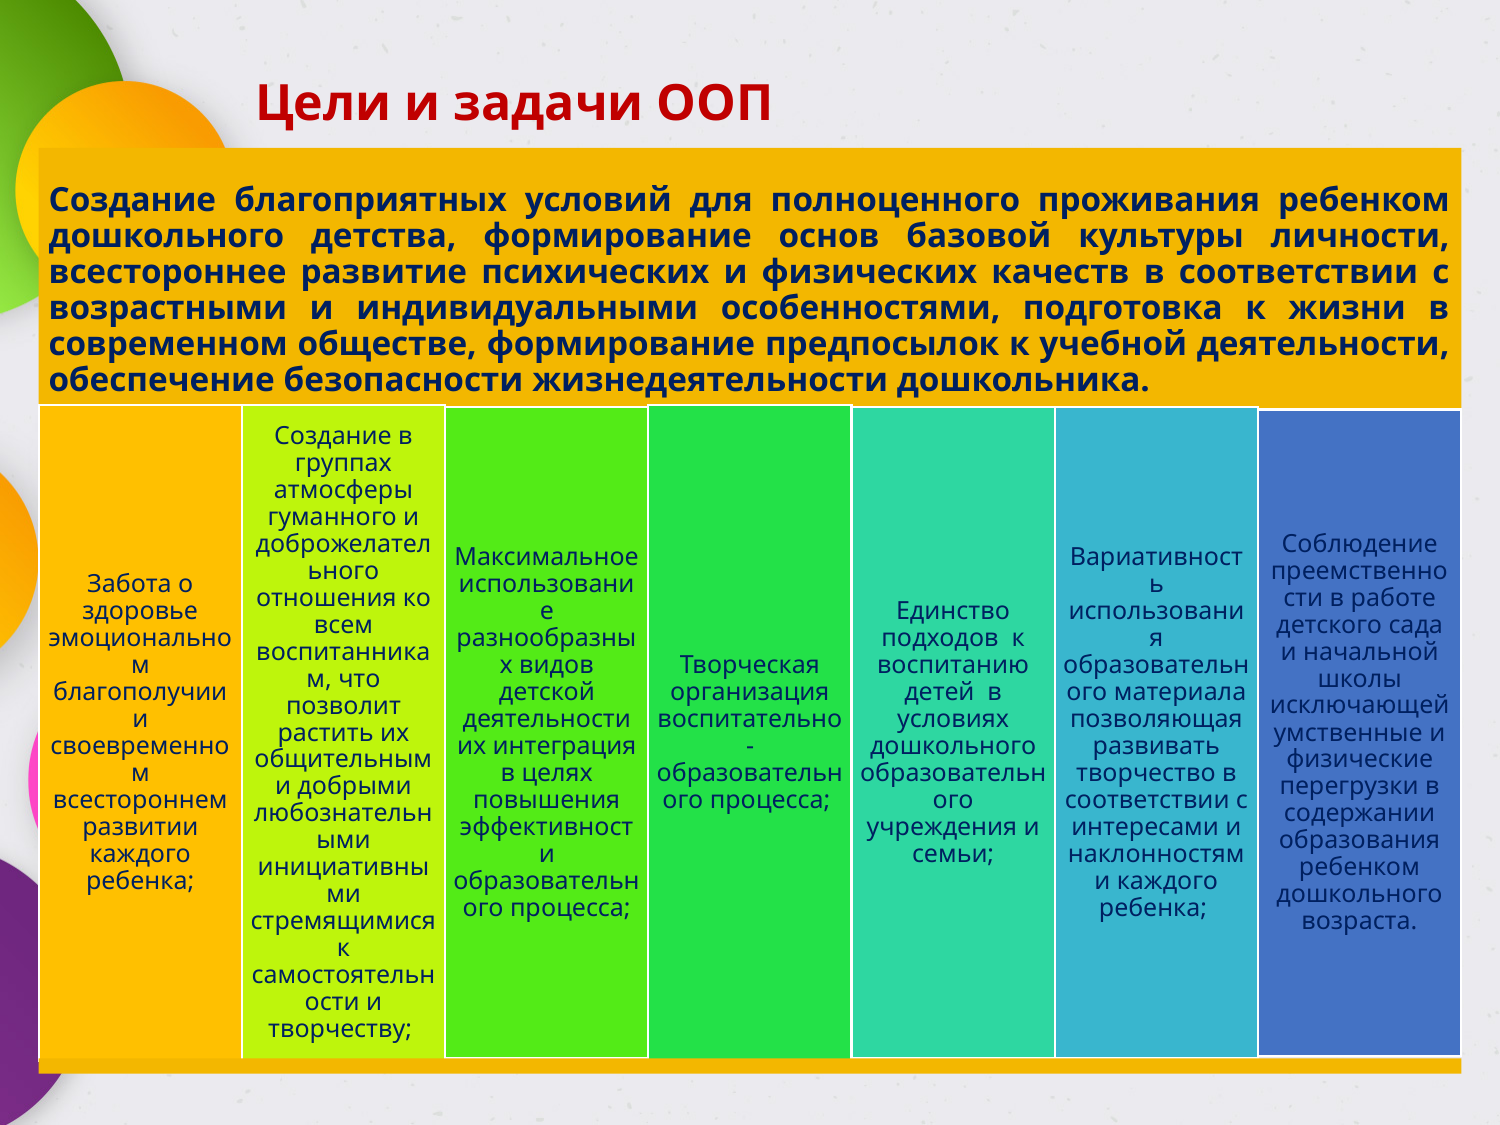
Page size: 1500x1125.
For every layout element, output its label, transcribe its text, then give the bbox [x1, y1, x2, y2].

title Цели и задачи ООП [240, 59, 823, 134]
picture [0, 0, 1500, 1125]
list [38, 134, 1462, 1087]
